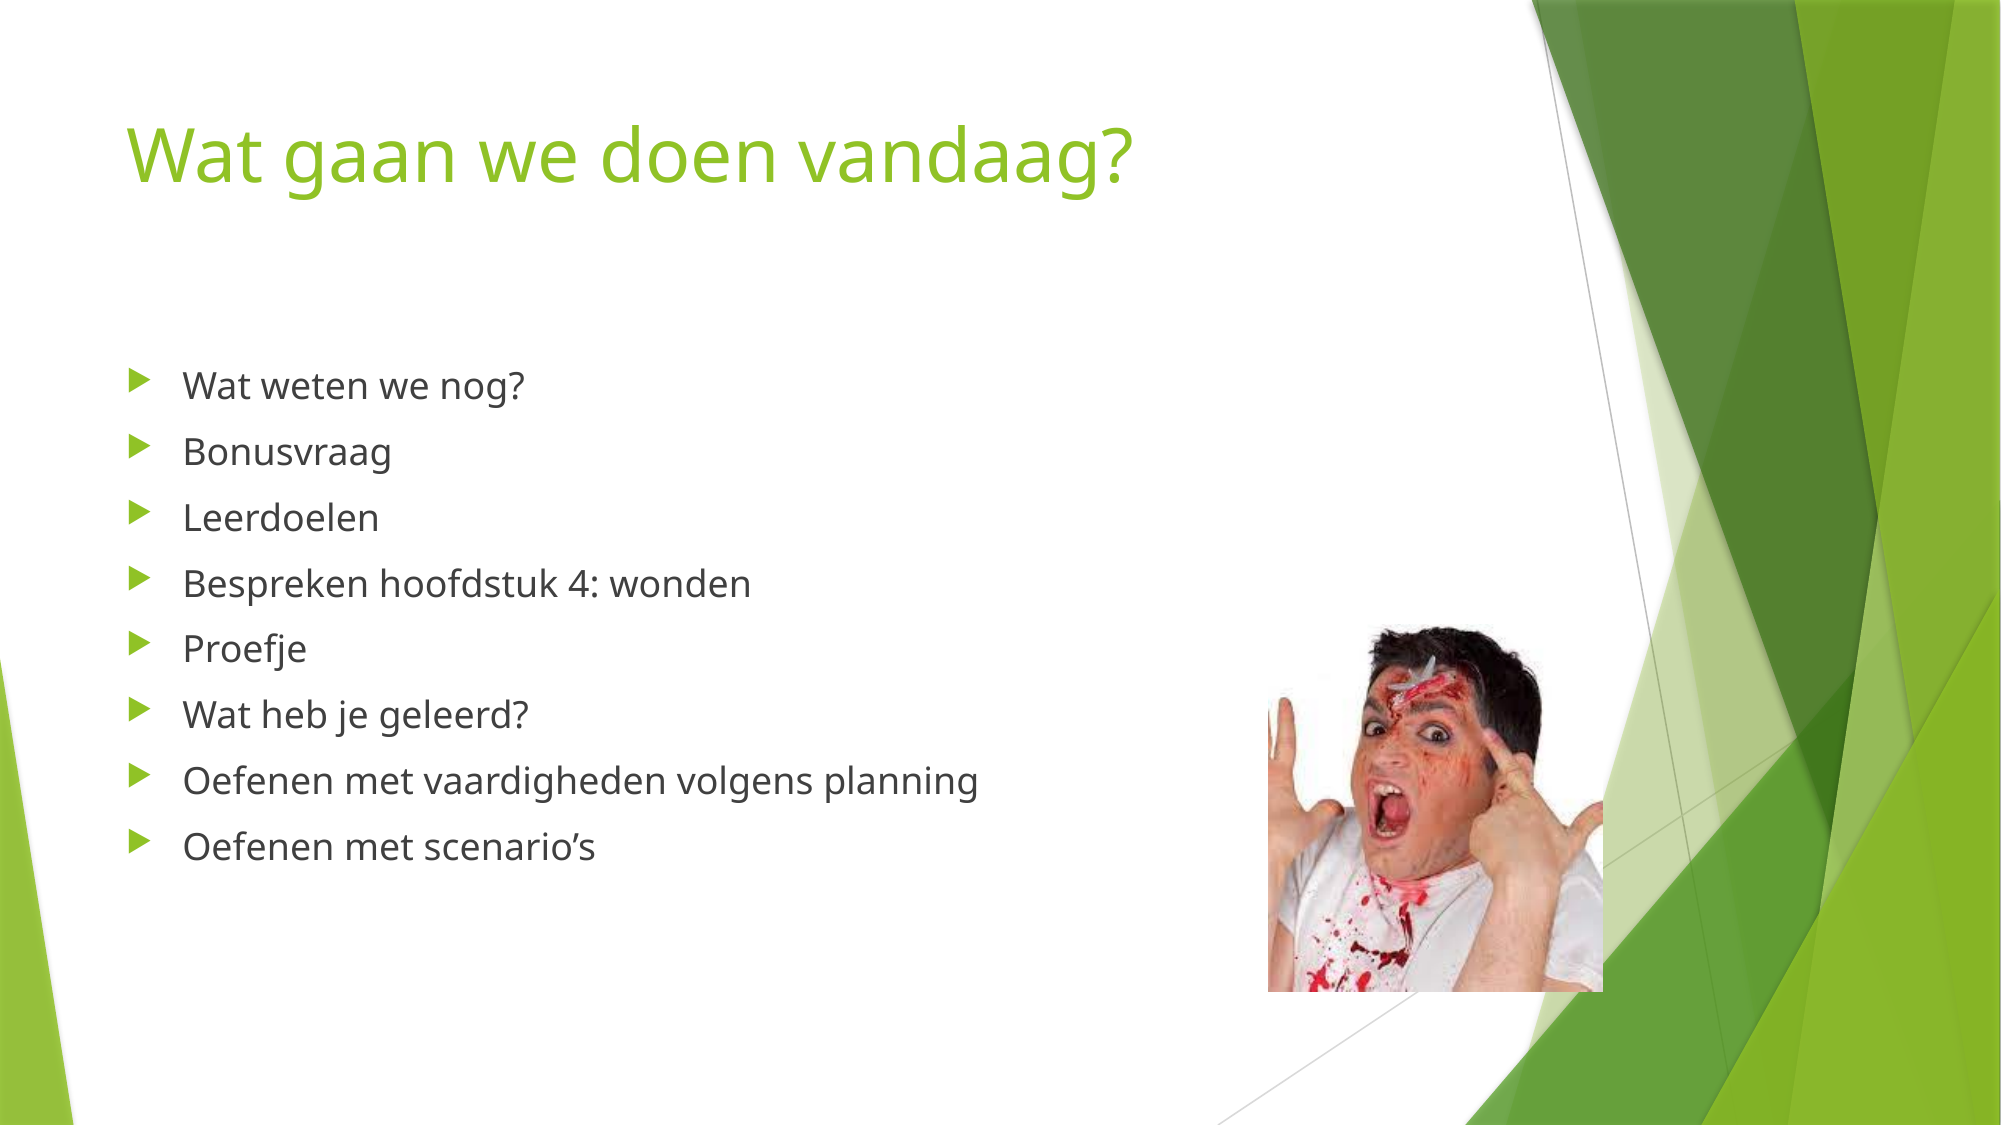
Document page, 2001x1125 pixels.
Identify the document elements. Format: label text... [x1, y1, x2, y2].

title Wat gaan we doen vandaag? [111, 99, 1522, 317]
list Wat weten we nog? Bonusvraag Leerdoelen Bespreken hoofdstuk 4: wonden Proefje Wat heb je geleerd? Oefenen met vaardigheden volgens planning Oefenen met scenario’s [111, 354, 1522, 992]
picture [1267, 624, 1604, 993]
